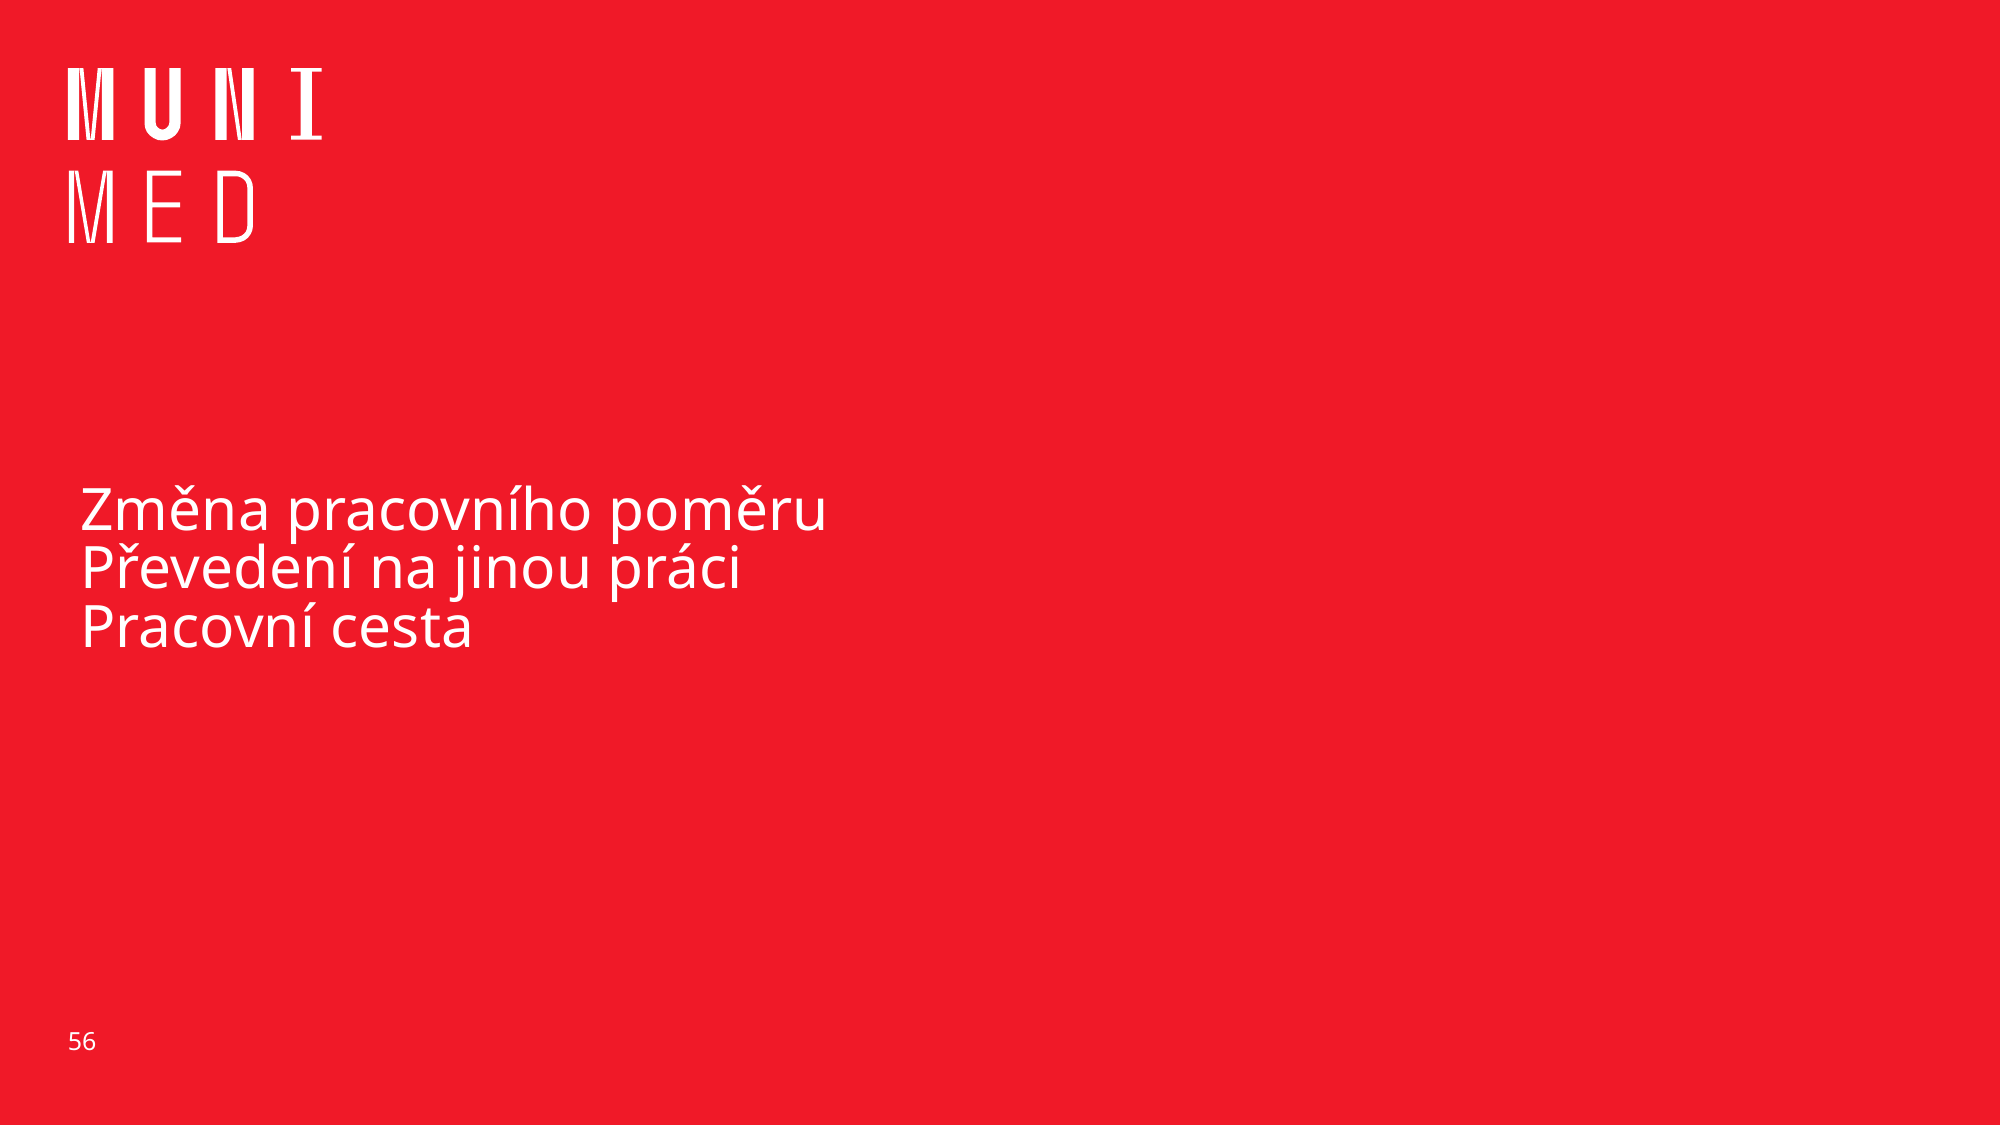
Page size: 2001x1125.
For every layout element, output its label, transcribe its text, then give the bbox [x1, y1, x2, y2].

slide_number 56 [67, 1021, 110, 1063]
title Změna pracovního poměru Převedení na jinou práci Pracovní cesta [65, 475, 1930, 668]
